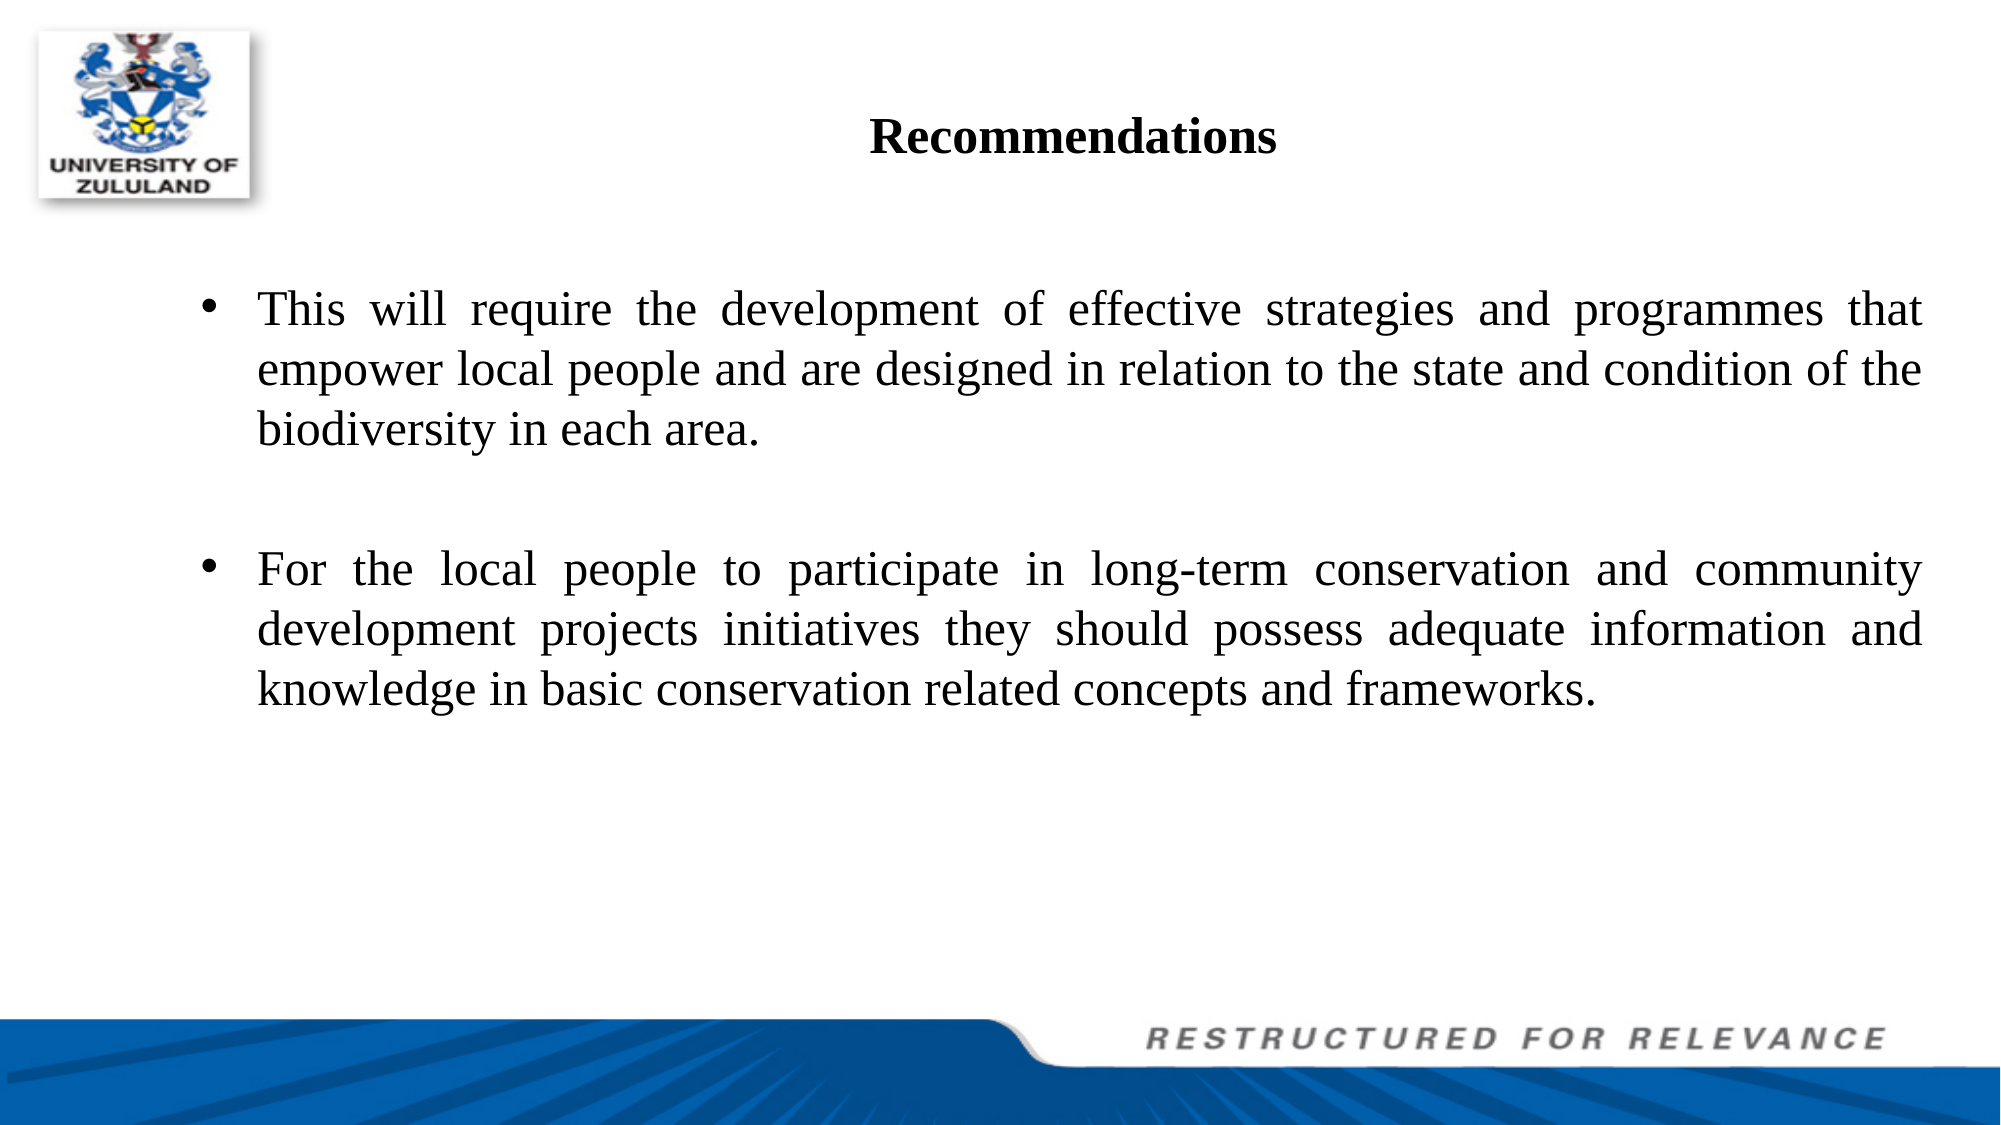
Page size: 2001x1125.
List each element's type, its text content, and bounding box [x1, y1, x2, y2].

picture [0, 0, 2001, 1125]
title Recommendations [472, 31, 1675, 172]
list This will require the development of effective strategies and programmes that empower local people and are designed in relation to the state and condition of the biodiversity in each area. For the local people to participate in long-term conservation and community development projects initiatives they should possess adequate information and knowledge in basic conservation related concepts and frameworks. [185, 198, 1940, 970]
